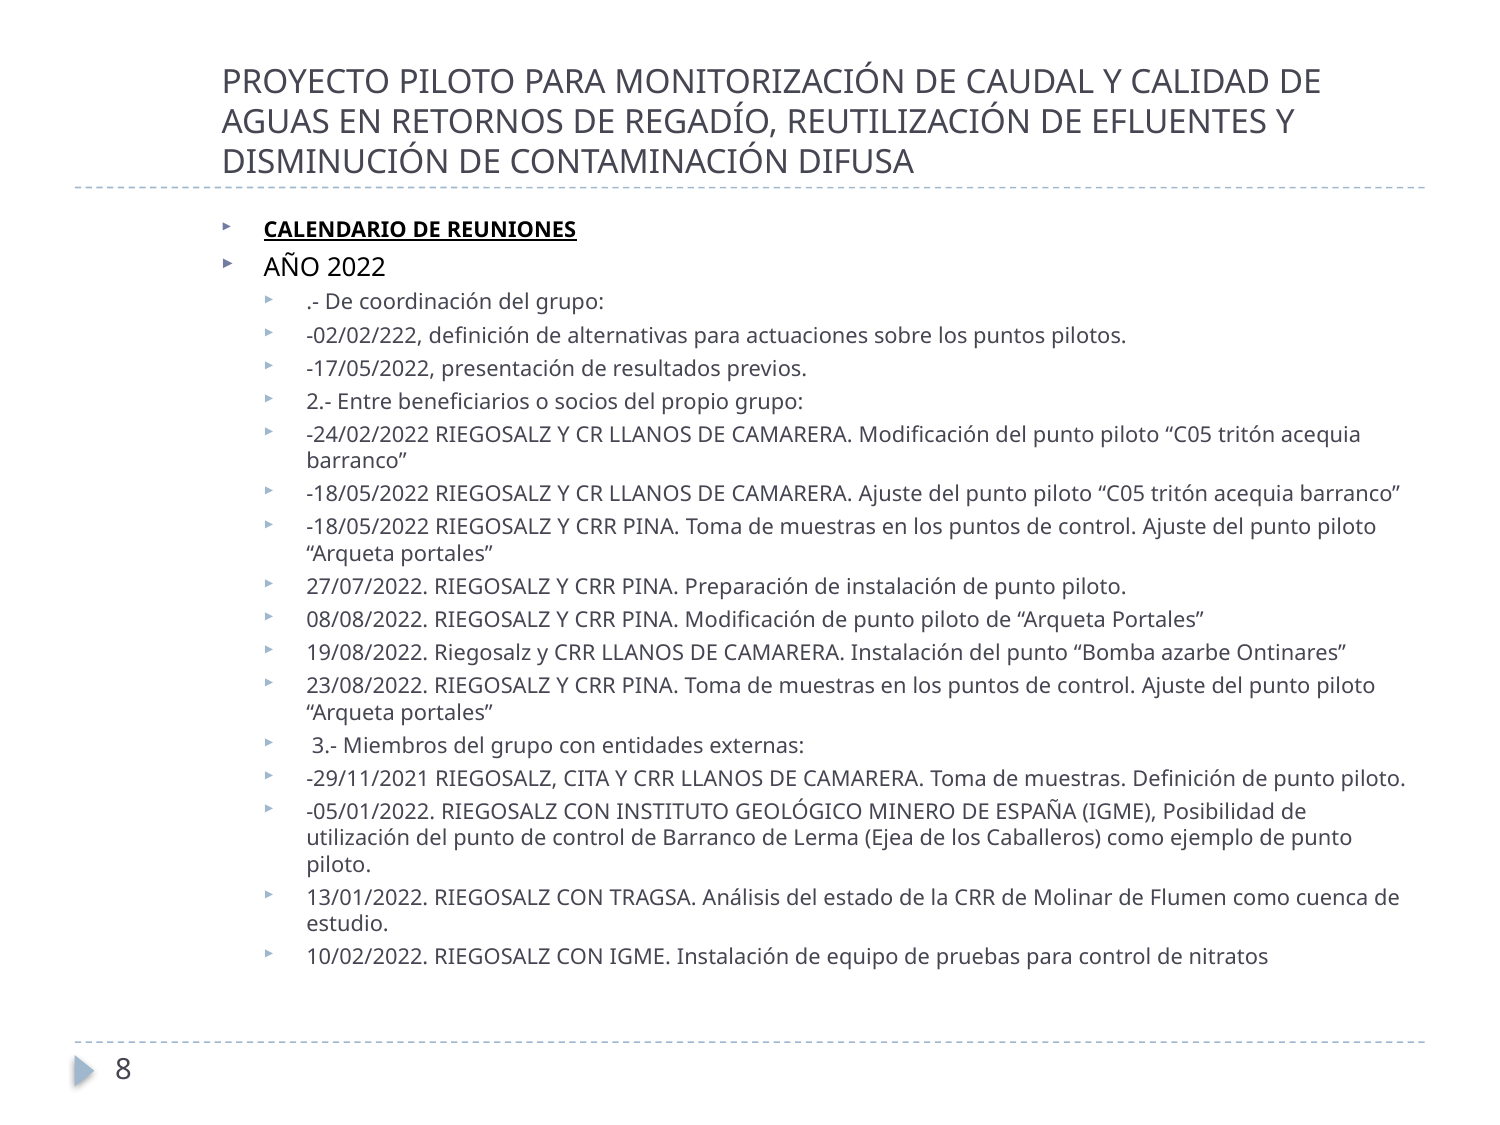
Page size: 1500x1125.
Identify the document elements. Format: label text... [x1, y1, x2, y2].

slide_number 8 [100, 1042, 426, 1103]
text_box CALENDARIO DE REUNIONES AÑO 2022 .- De coordinación del grupo: -02/02/222, definición de alternativas para actuaciones sobre los puntos pilotos. -17/05/2022, presentación de resultados previos. 2.- Entre beneficiarios o socios del propio grupo: -24/02/2022 RIEGOSALZ Y CR LLANOS DE CAMARERA. Modificación del punto piloto “C05 tritón acequia barranco” -18/05/2022 RIEGOSALZ Y CR LLANOS DE CAMARERA. Ajuste del punto piloto “C05 tritón acequia barranco” -18/05/2022 RIEGOSALZ Y CRR PINA. Toma de muestras en los puntos de control. Ajuste del punto piloto “Arqueta portales” 27/07/2022. RIEGOSALZ Y CRR PINA. Preparación de instalación de punto piloto. 08/08/2022. RIEGOSALZ Y CRR PINA. Modificación de punto piloto de “Arqueta Portales” 19/08/2022. Riegosalz y CRR LLANOS DE CAMARERA. Instalación del punto “Bomba azarbe Ontinares” 23/08/2022. RIEGOSALZ Y CRR PINA. Toma de muestras en los puntos de control. Ajuste del punto piloto “Arqueta portales” 3.- Miembros del grupo con entidades externas: -29/11/2021 RIEGOSALZ, CITA Y CRR LLANOS DE CAMARERA. Toma de muestras. Definición de punto piloto. -05/01/2022. RIEGOSALZ CON INSTITUTO GEOLÓGICO MINERO DE ESPAÑA (IGME), Posibilidad de utilización del punto de control de Barranco de Lerma (Ejea de los Caballeros) como ejemplo de punto piloto. 13/01/2022. RIEGOSALZ CON TRAGSA. Análisis del estado de la CRR de Molinar de Flumen como cuenca de estudio. 10/02/2022. RIEGOSALZ CON IGME. Instalación de equipo de pruebas para control de nitratos [206, 208, 1425, 1010]
text_box PROYECTO PILOTO PARA MONITORIZACIÓN DE CAUDAL Y CALIDAD DE AGUAS EN RETORNOS DE REGADÍO, REUTILIZACIÓN DE EFLUENTES Y DISMINUCIÓN DE CONTAMINACIÓN DIFUSA [206, 24, 1425, 188]
